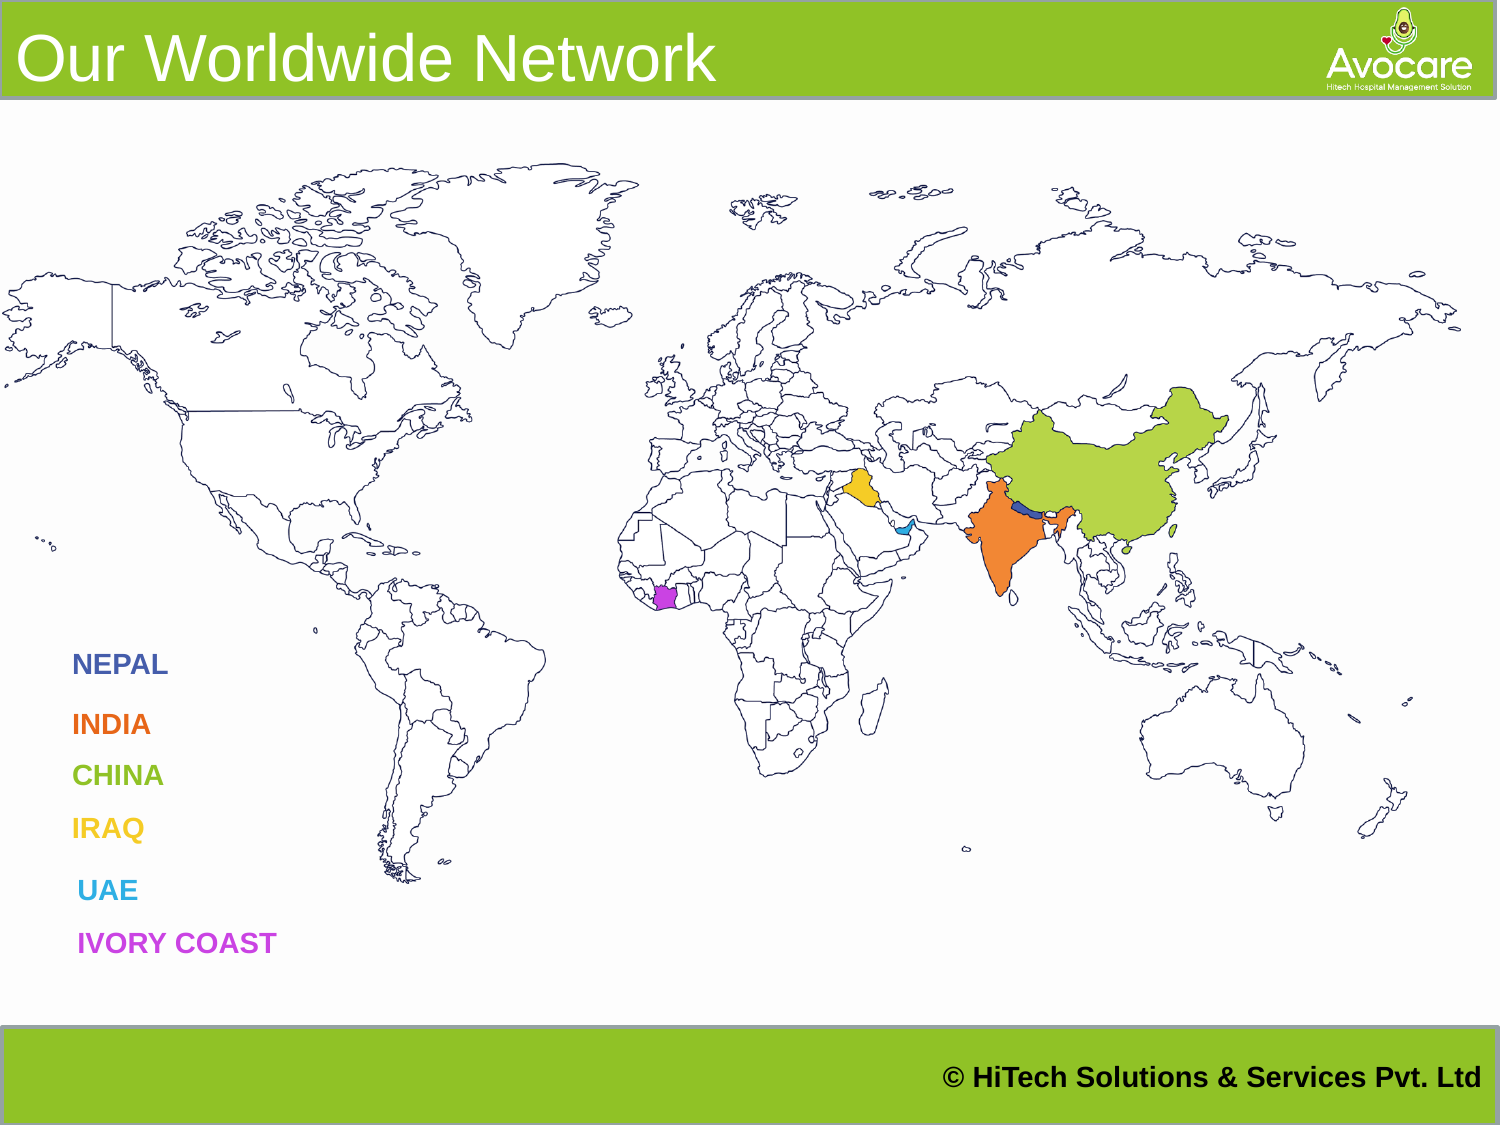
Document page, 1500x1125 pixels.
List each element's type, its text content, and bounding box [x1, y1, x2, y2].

picture [1324, 7, 1473, 91]
title Our Worldwide Network [0, 0, 1150, 100]
text_box [1150, 0, 1497, 100]
text_box © HiTech Solutions & Services Pvt. Ltd [0, 1025, 1500, 1125]
text_box IVORY COAST [62, 917, 463, 967]
text_box UAE [62, 892, 463, 914]
picture [2, 163, 1462, 884]
